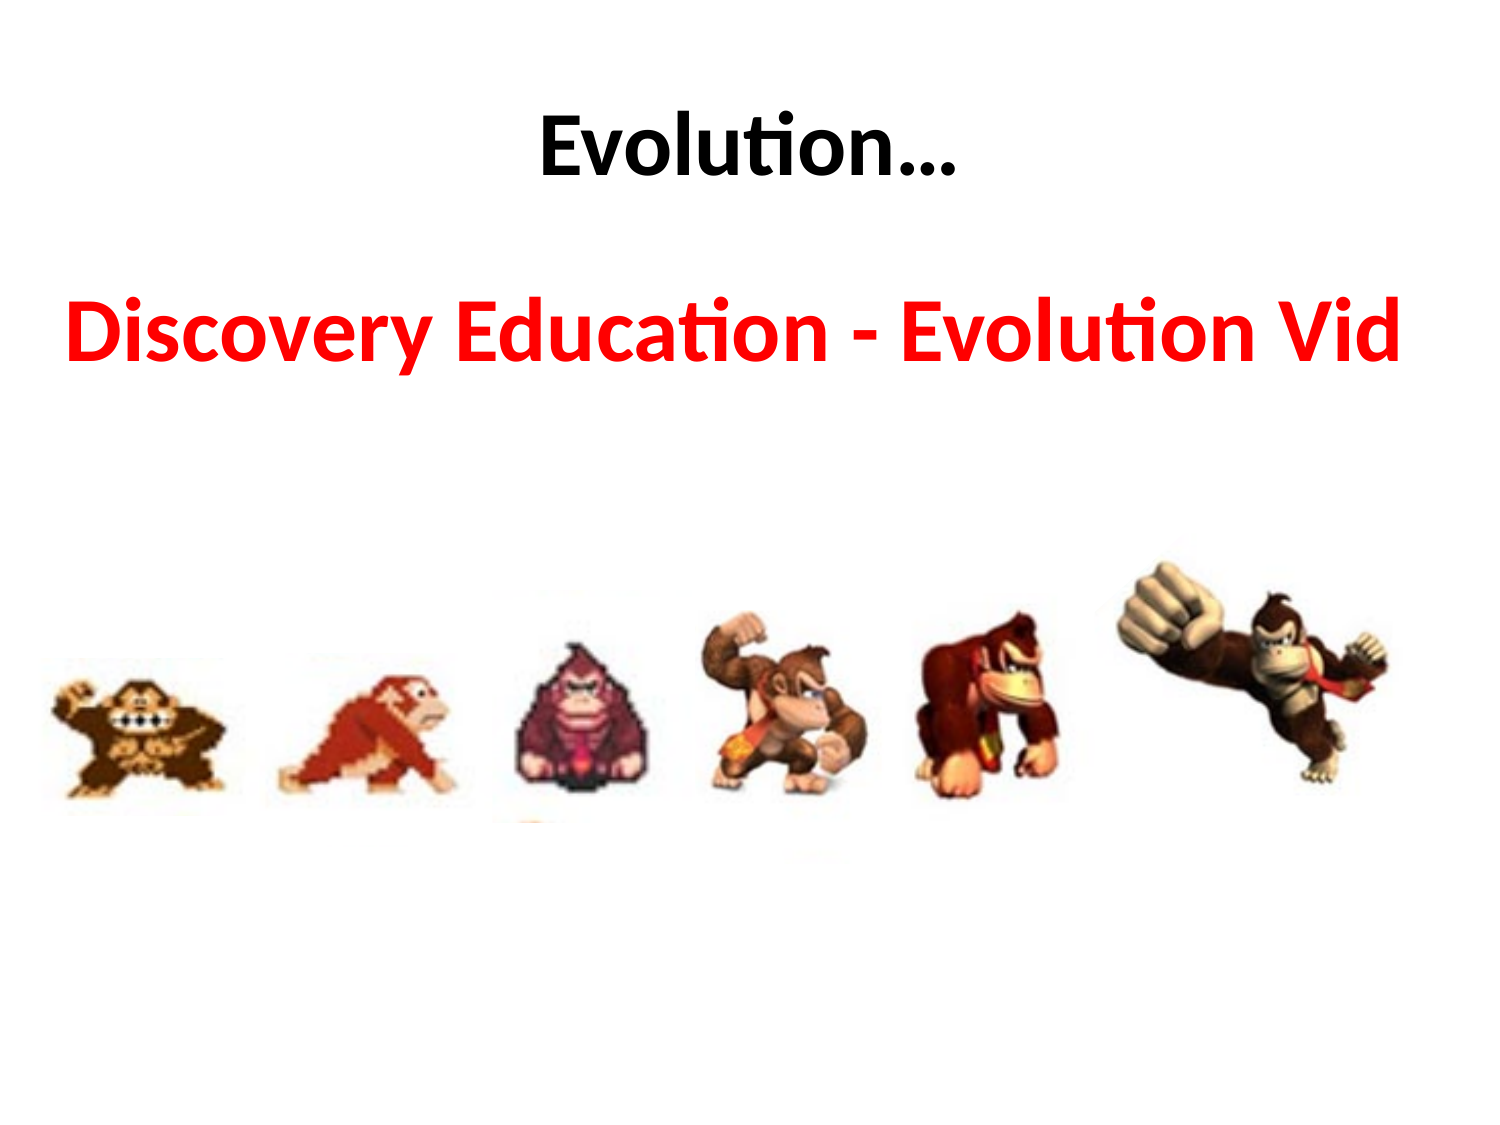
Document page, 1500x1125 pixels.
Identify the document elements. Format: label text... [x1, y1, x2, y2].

title Evolution… [75, 45, 1425, 233]
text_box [29, 482, 1462, 879]
list Discovery Education - Evolution Vid [0, 262, 1500, 1005]
